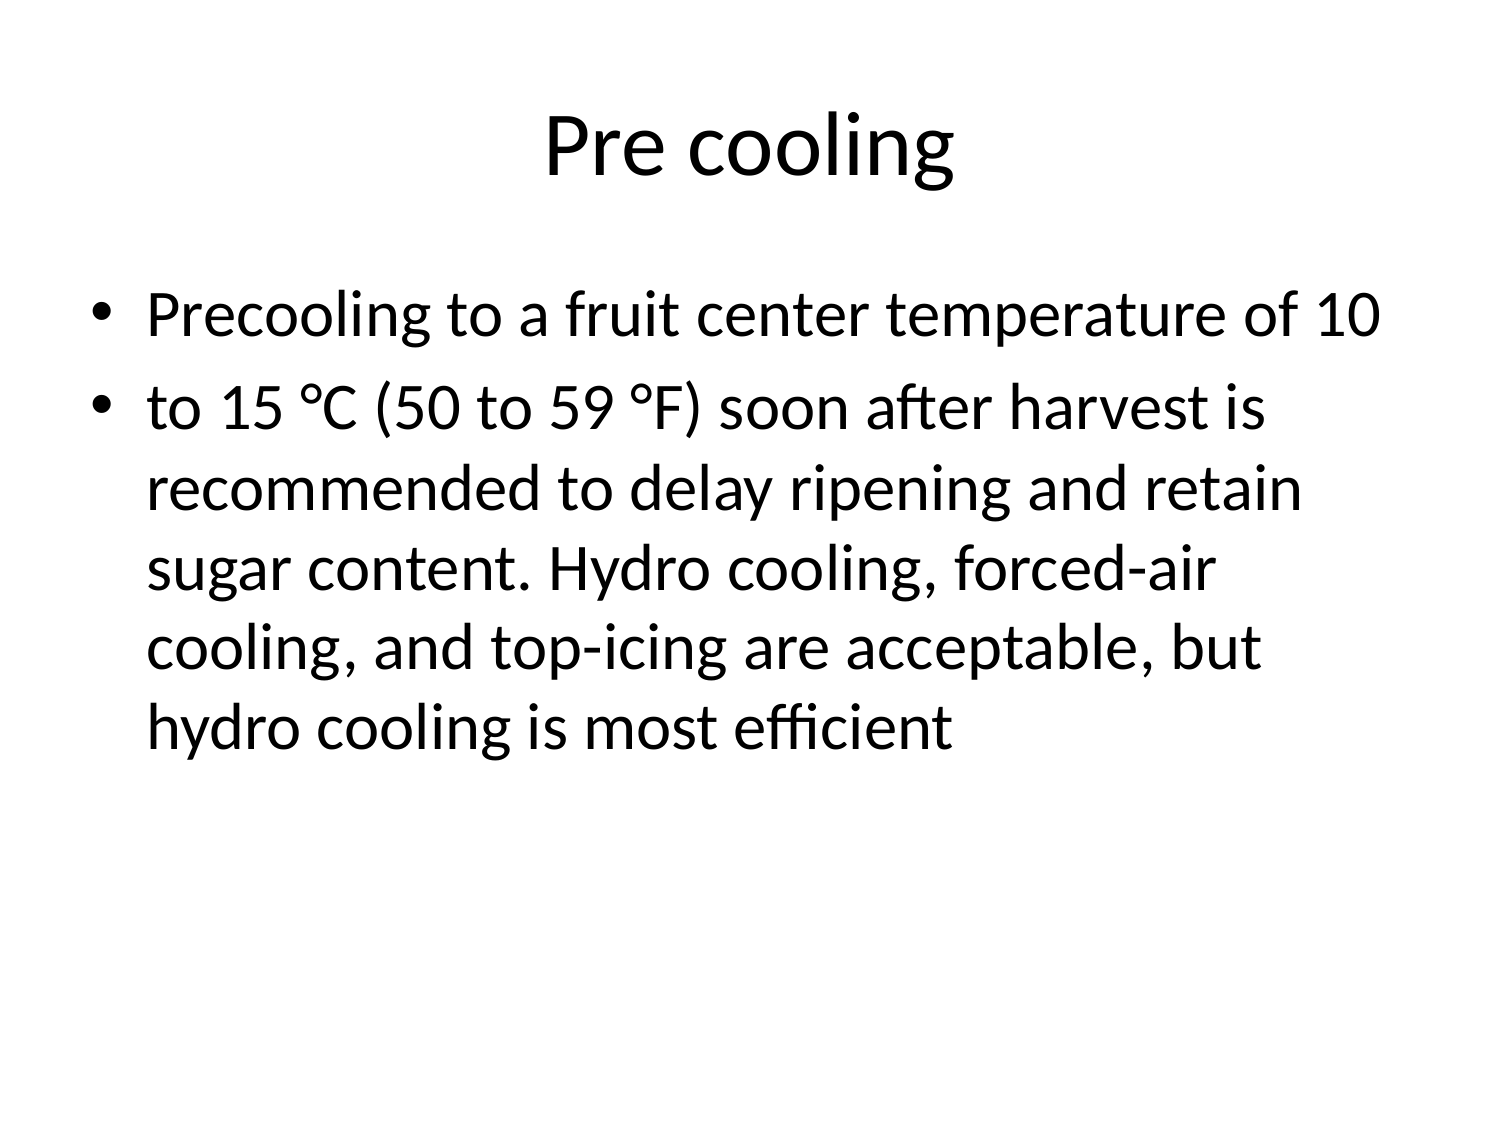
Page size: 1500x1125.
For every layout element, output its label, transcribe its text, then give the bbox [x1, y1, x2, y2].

title Pre cooling [75, 45, 1425, 233]
list Precooling to a fruit center temperature of 10 to 15 °C (50 to 59 °F) soon after harvest is recommended to delay ripening and retain sugar content. Hydro cooling, forced-air cooling, and top-icing are acceptable, but hydro cooling is most efficient [75, 262, 1425, 1005]
